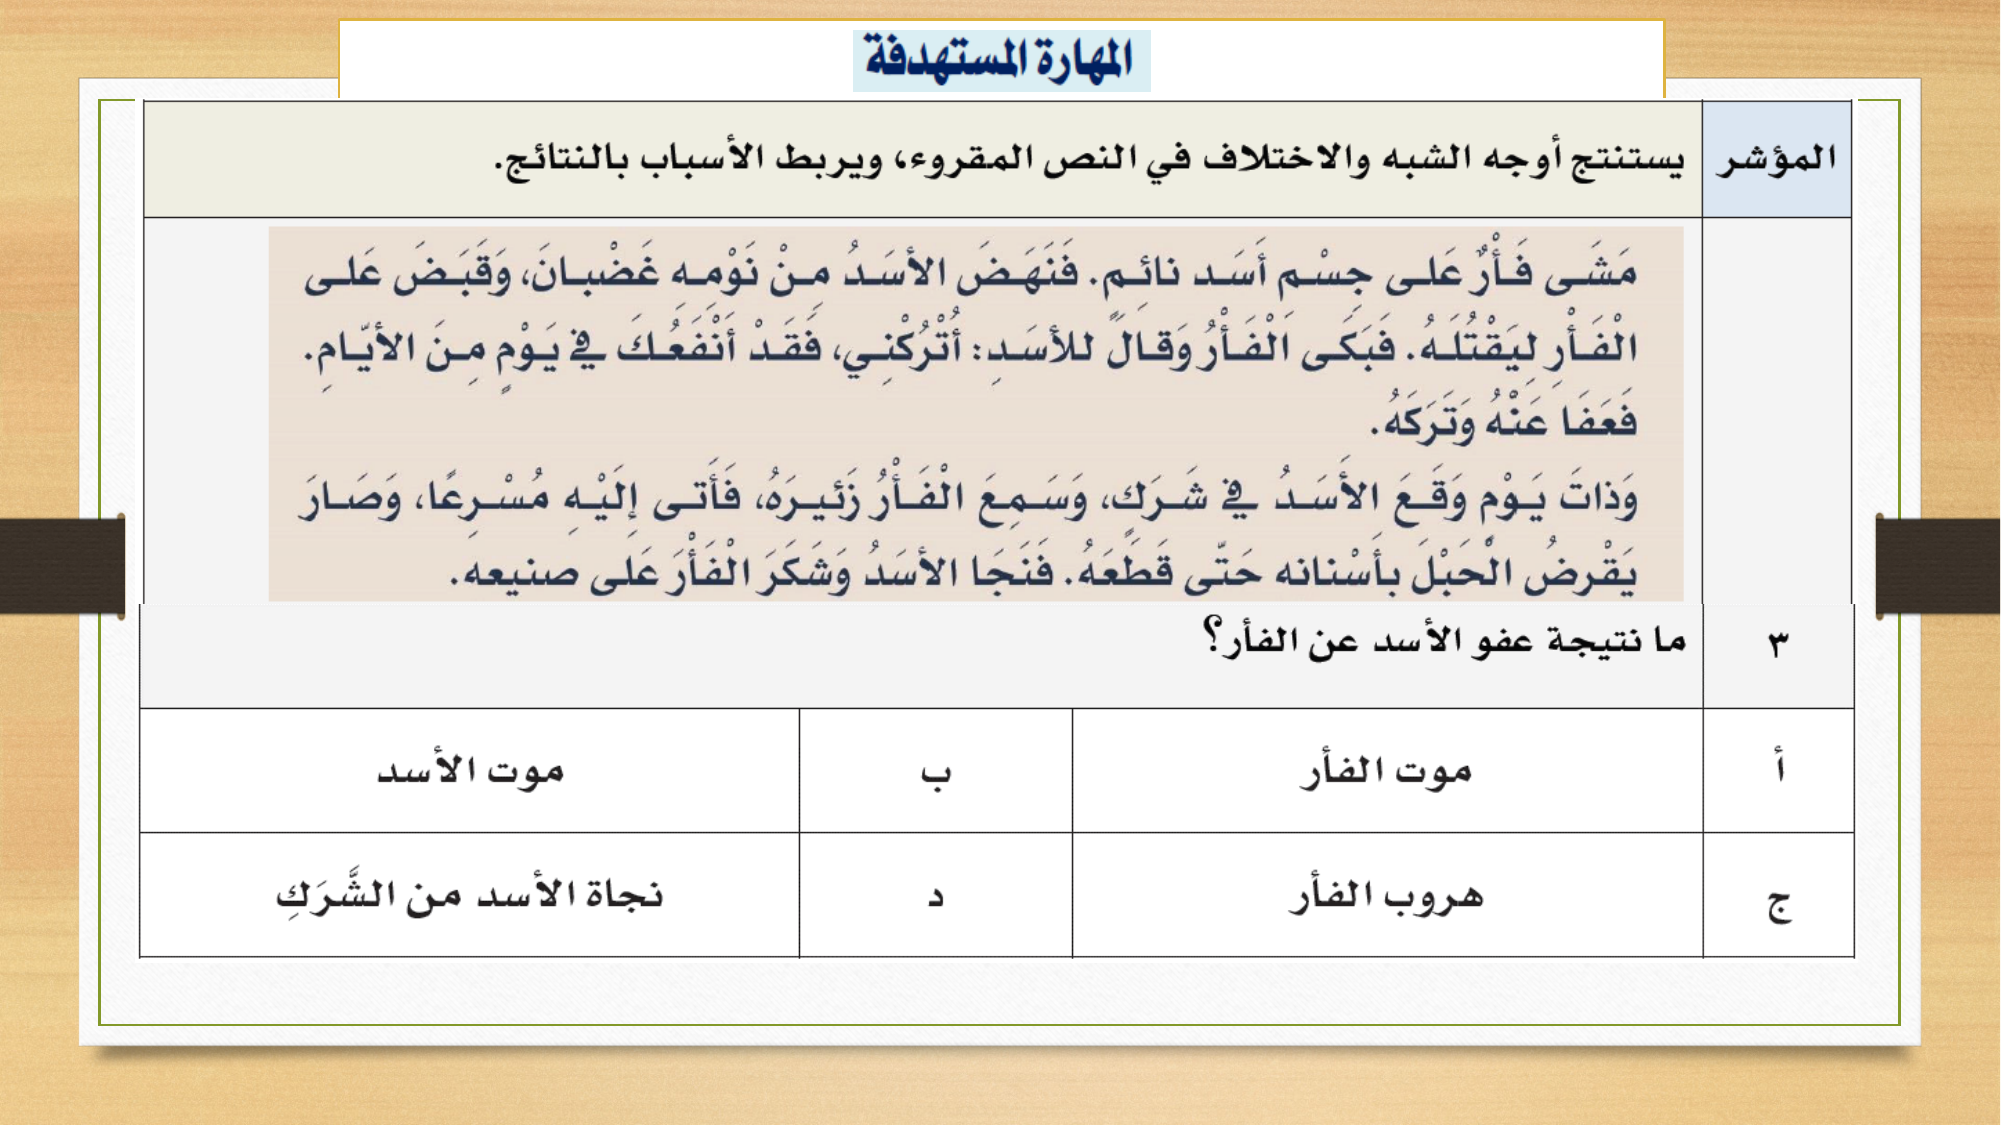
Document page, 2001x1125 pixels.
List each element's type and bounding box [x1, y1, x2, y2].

text_box [338, 18, 1666, 98]
picture [0, 0, 2001, 1125]
